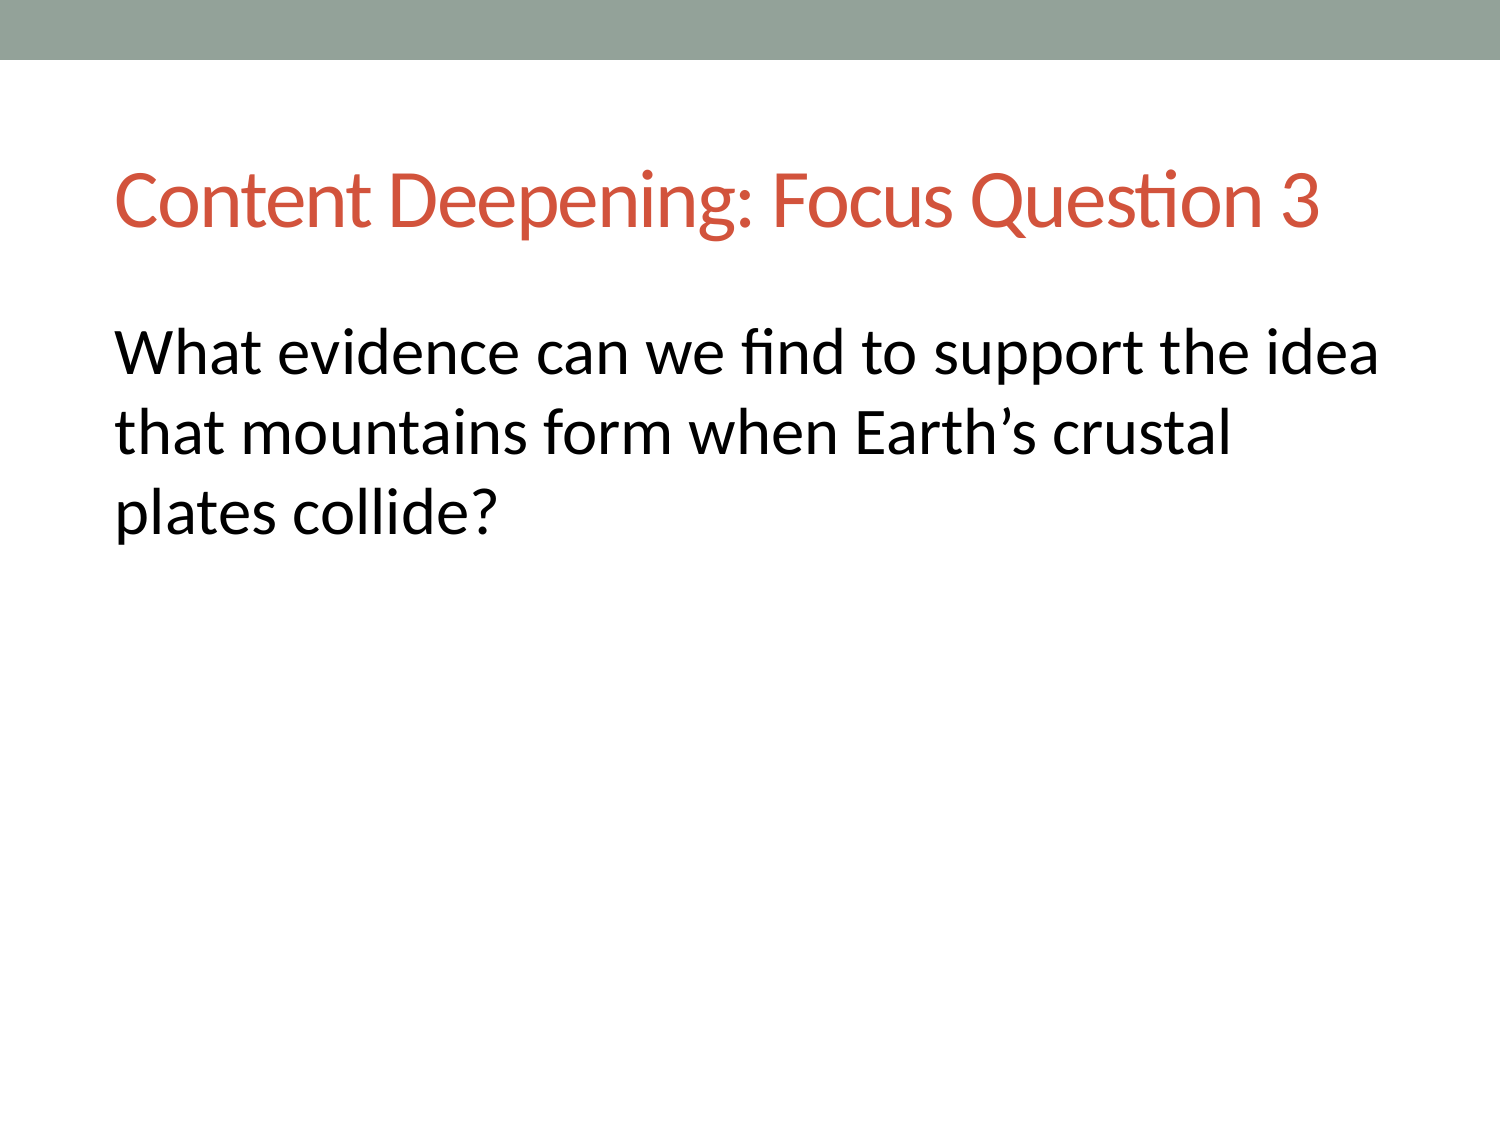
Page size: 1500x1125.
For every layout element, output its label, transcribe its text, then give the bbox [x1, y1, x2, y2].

list What evidence can we find to support the idea that mountains form when Earth’s crustal plates collide? [99, 299, 1425, 1038]
title Content Deepening: Focus Question 3 [99, 112, 1425, 275]
